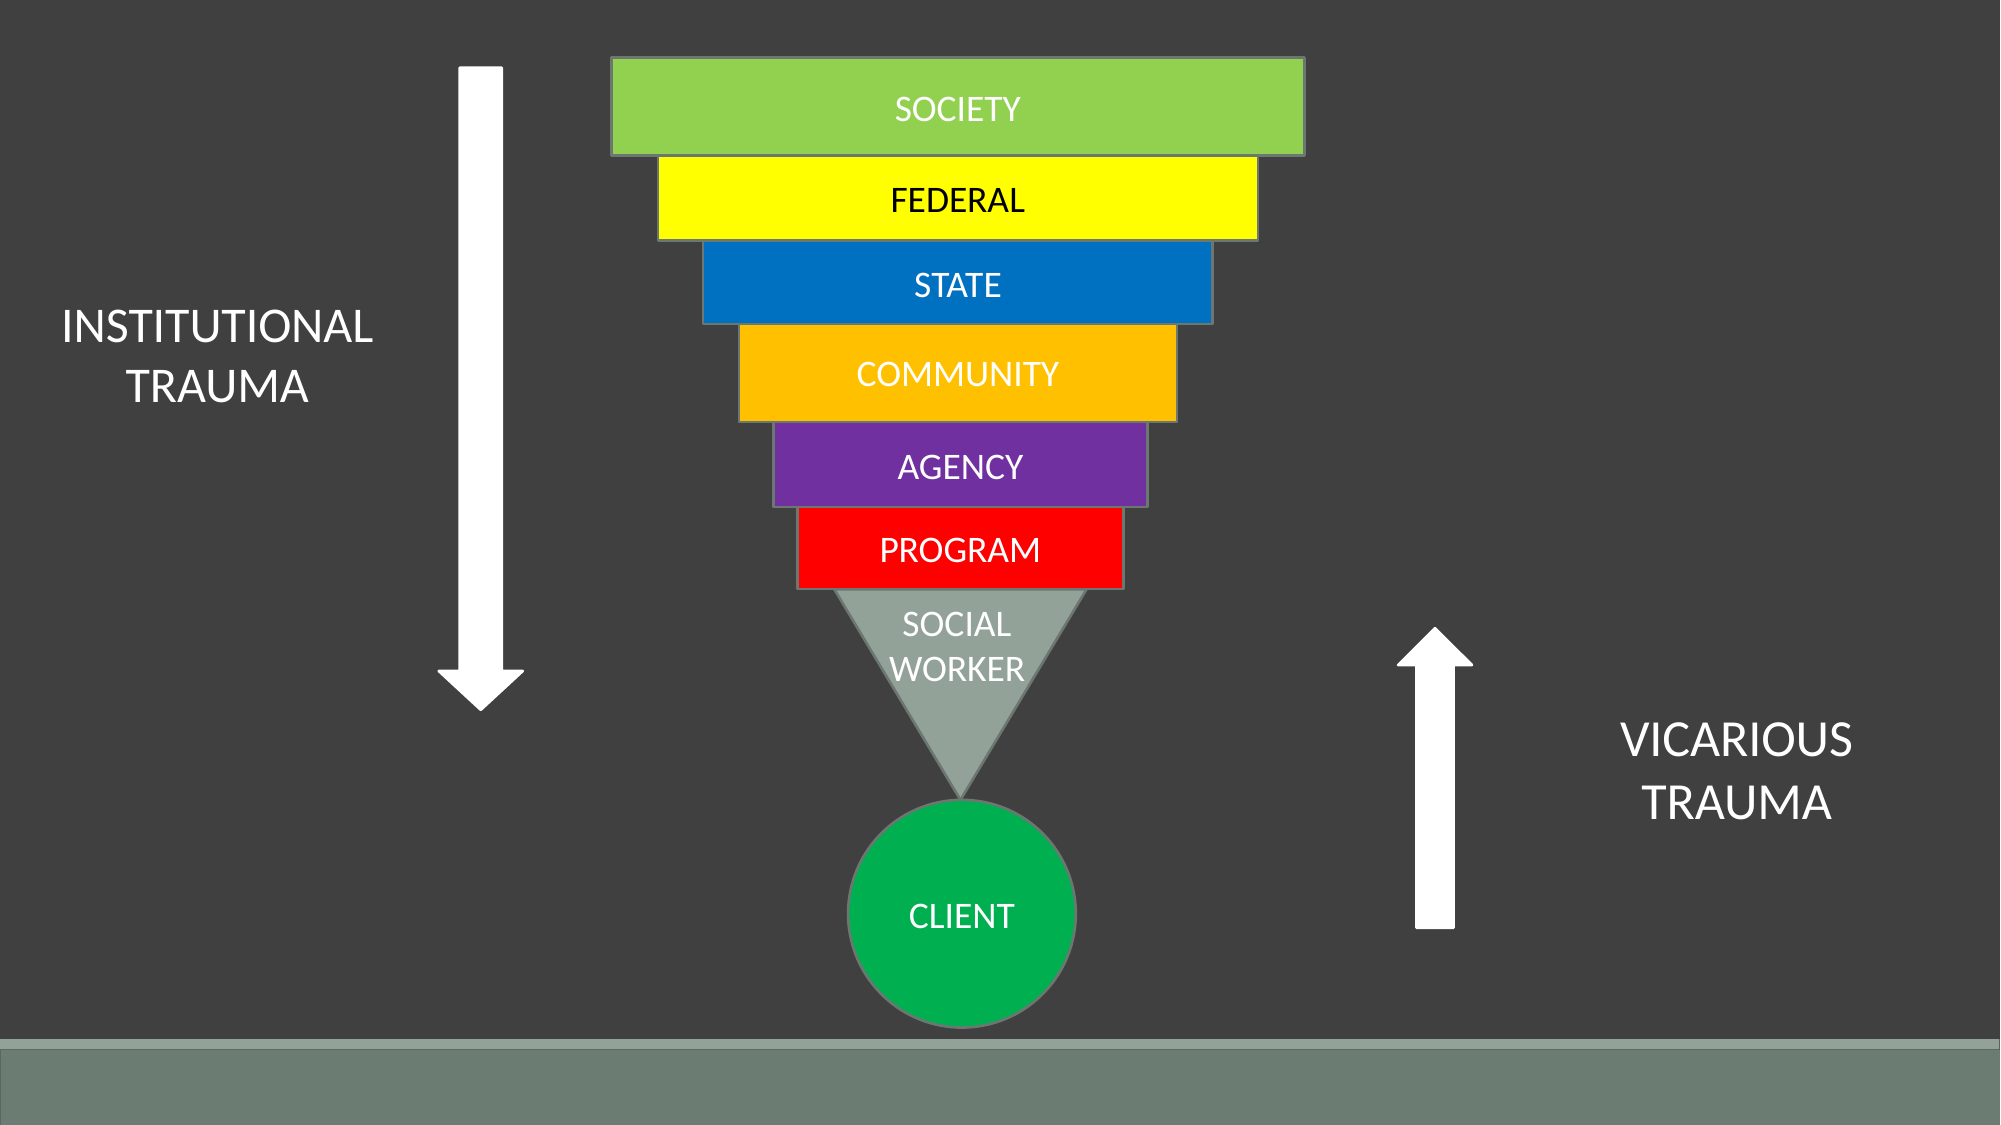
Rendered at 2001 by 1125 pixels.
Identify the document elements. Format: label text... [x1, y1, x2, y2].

text_box SOCIAL WORKER [843, 591, 1071, 696]
text_box INSTITUTIONAL TRAUMA [39, 285, 395, 420]
text_box [896, 696, 1025, 802]
text_box [833, 590, 1088, 618]
text_box CLIENT [846, 798, 1078, 1029]
text_box STATE [702, 242, 1214, 325]
text_box COMMUNITY [738, 325, 1178, 423]
text_box SOCIETY [610, 56, 1306, 157]
text_box VICARIOUS TRAUMA [1593, 697, 1880, 837]
text_box AGENCY [772, 423, 1149, 508]
text_box [437, 66, 525, 711]
text_box [1396, 627, 1474, 930]
text_box PROGRAM [796, 508, 1125, 590]
text_box FEDERAL [657, 157, 1259, 242]
